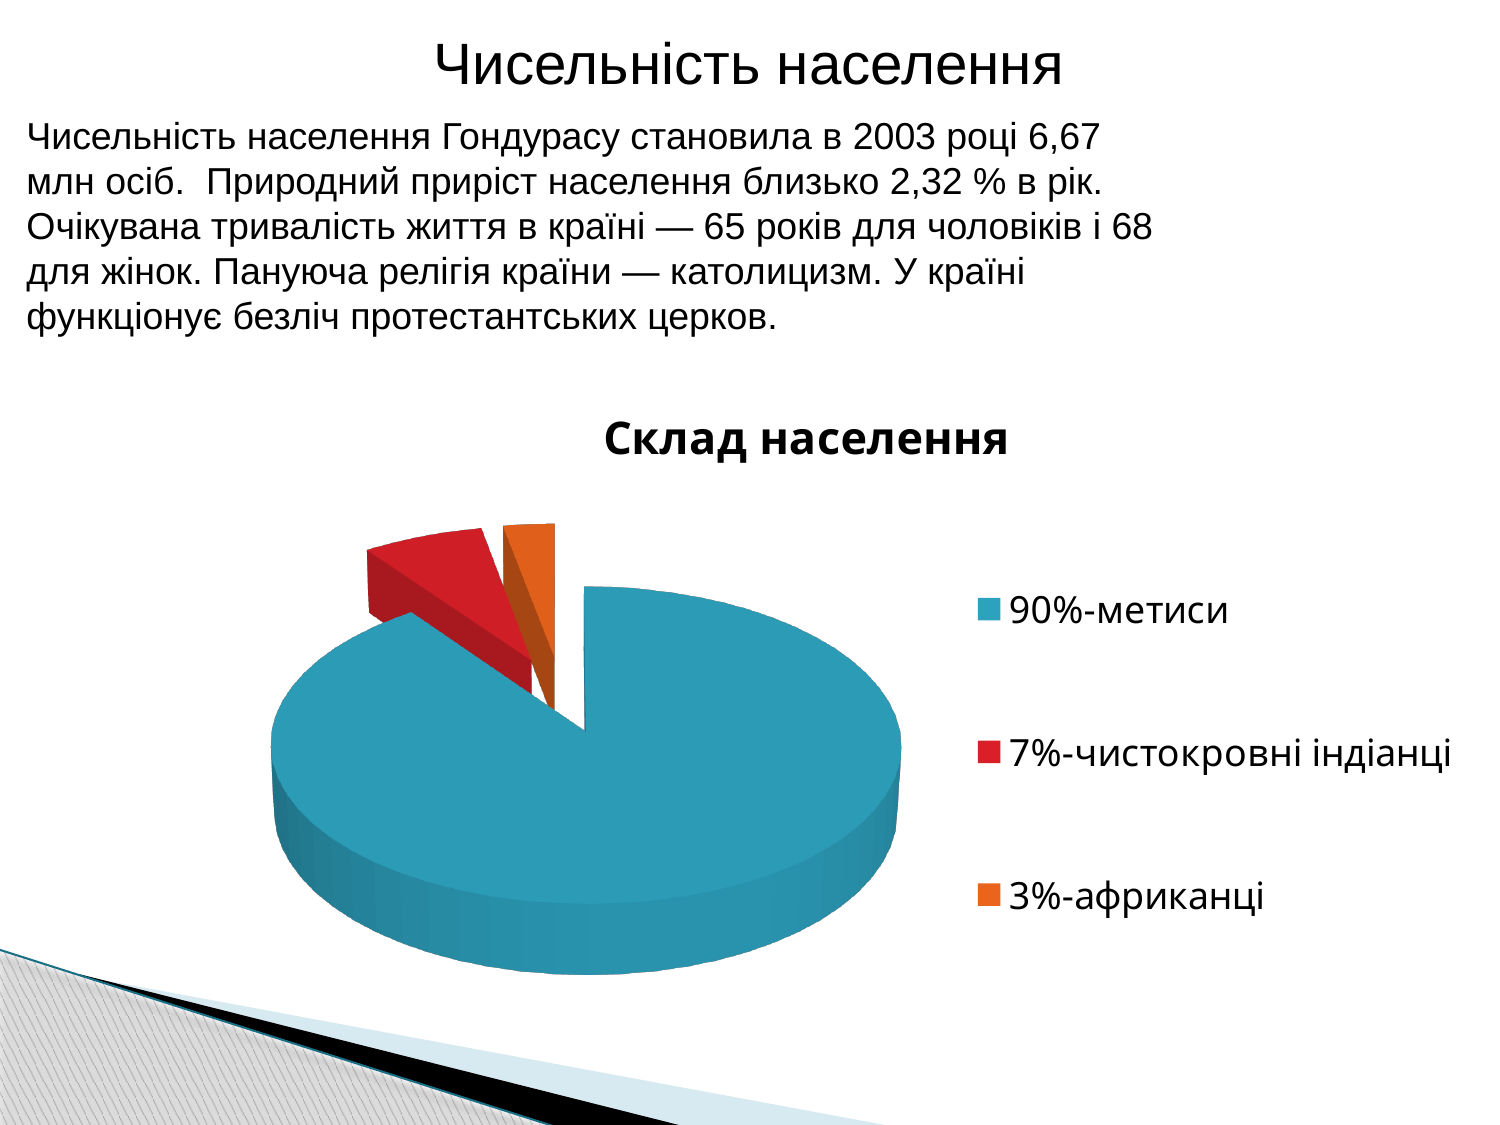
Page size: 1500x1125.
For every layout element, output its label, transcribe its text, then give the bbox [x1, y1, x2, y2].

chart [123, 207, 1500, 1125]
text_box Чисельність населення Гондурасу становила в 2003 році 6,67 млн осіб. Природний приріст населення близько 2,32 % в рік. Очікувана тривалість життя в країні — 65 років для чоловіків і 68 для жінок. Пануюча релігія країни — католицизм. У країні функціонує безліч протестантських церков. [11, 104, 1176, 345]
text_box Чисельність населення [419, 19, 1087, 104]
